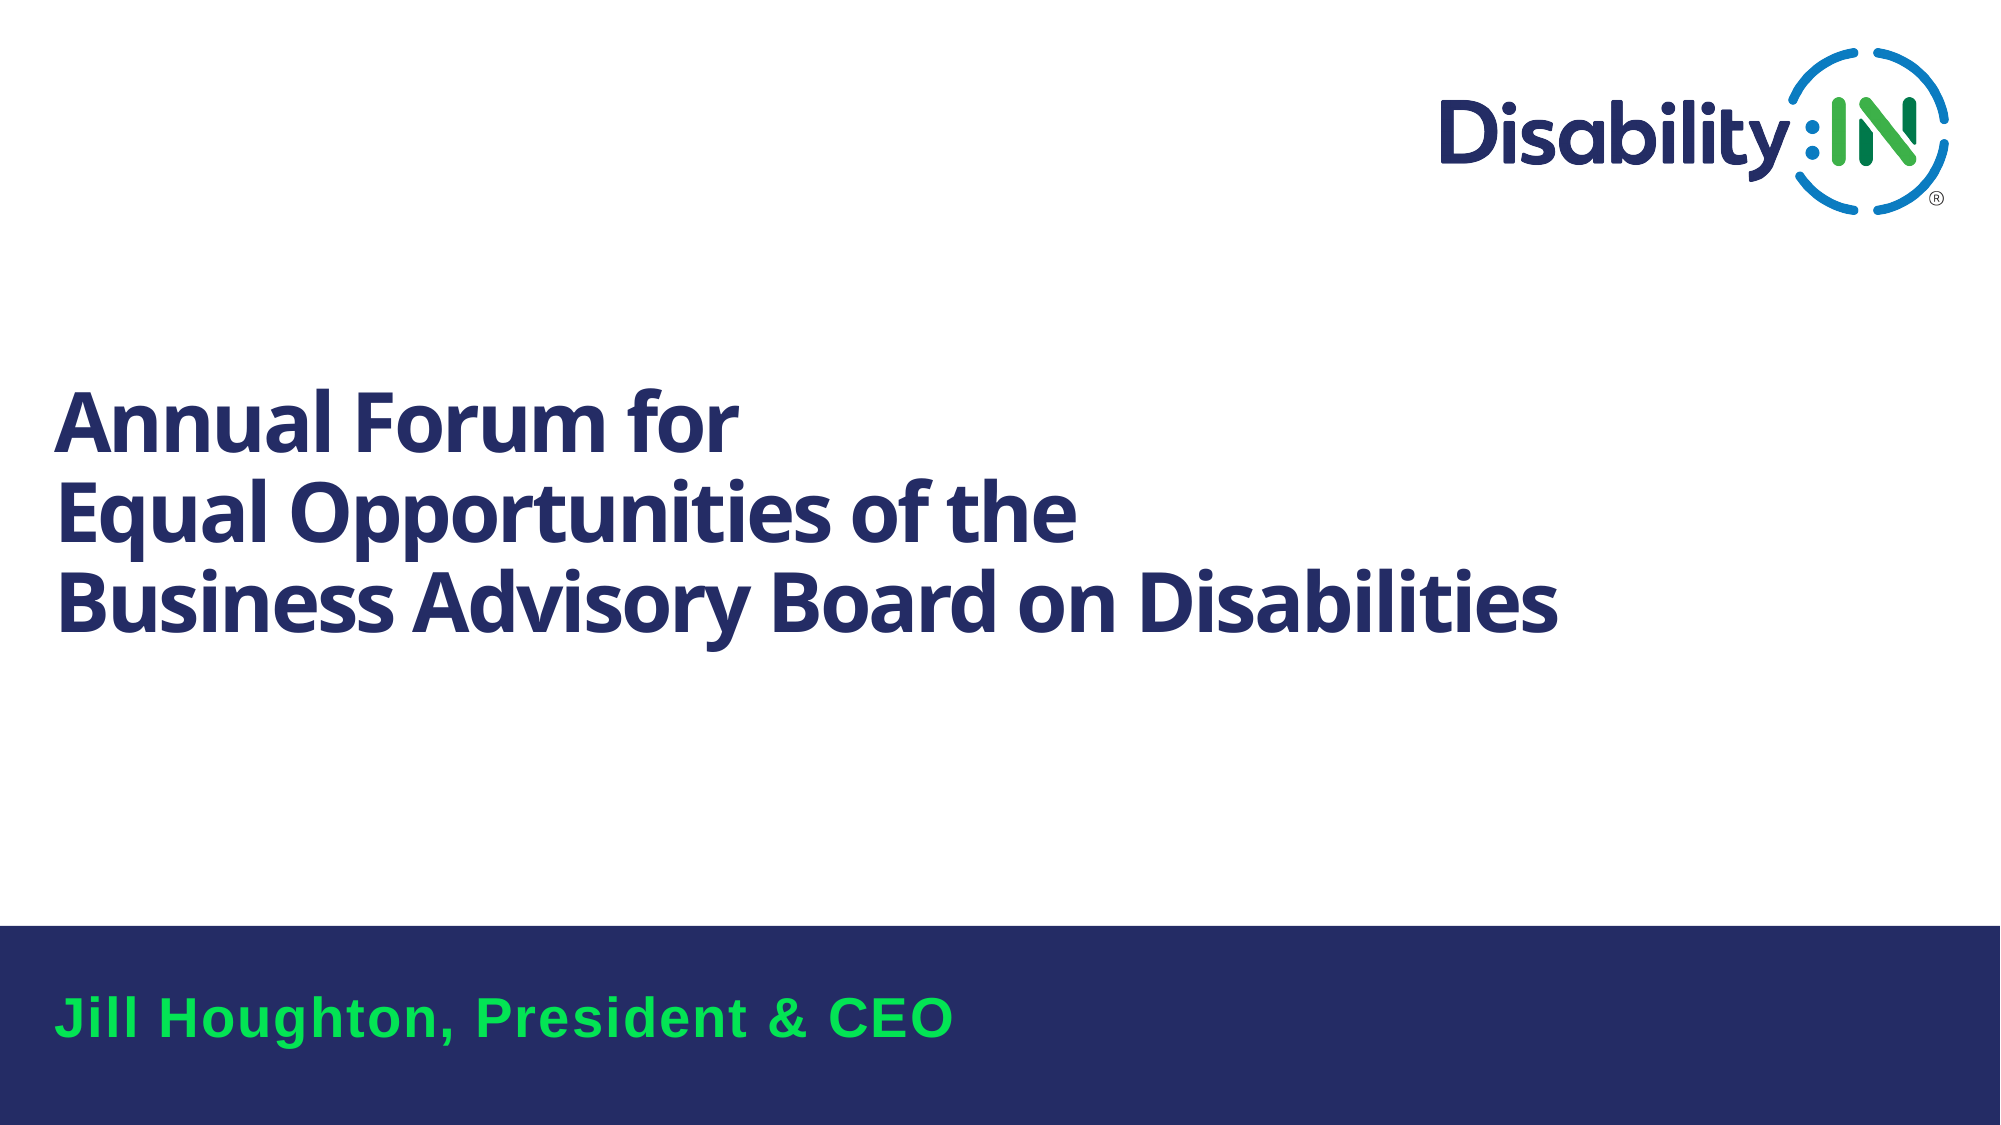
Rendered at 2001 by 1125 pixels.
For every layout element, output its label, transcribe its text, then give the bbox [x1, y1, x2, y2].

text_box Jill Houghton, President & CEO [39, 981, 1643, 1057]
title Annual Forum for Equal Opportunities of the Business Advisory Board on Disabilities [39, 373, 1797, 676]
picture [1441, 48, 1949, 216]
text_box [0, 925, 2000, 1125]
